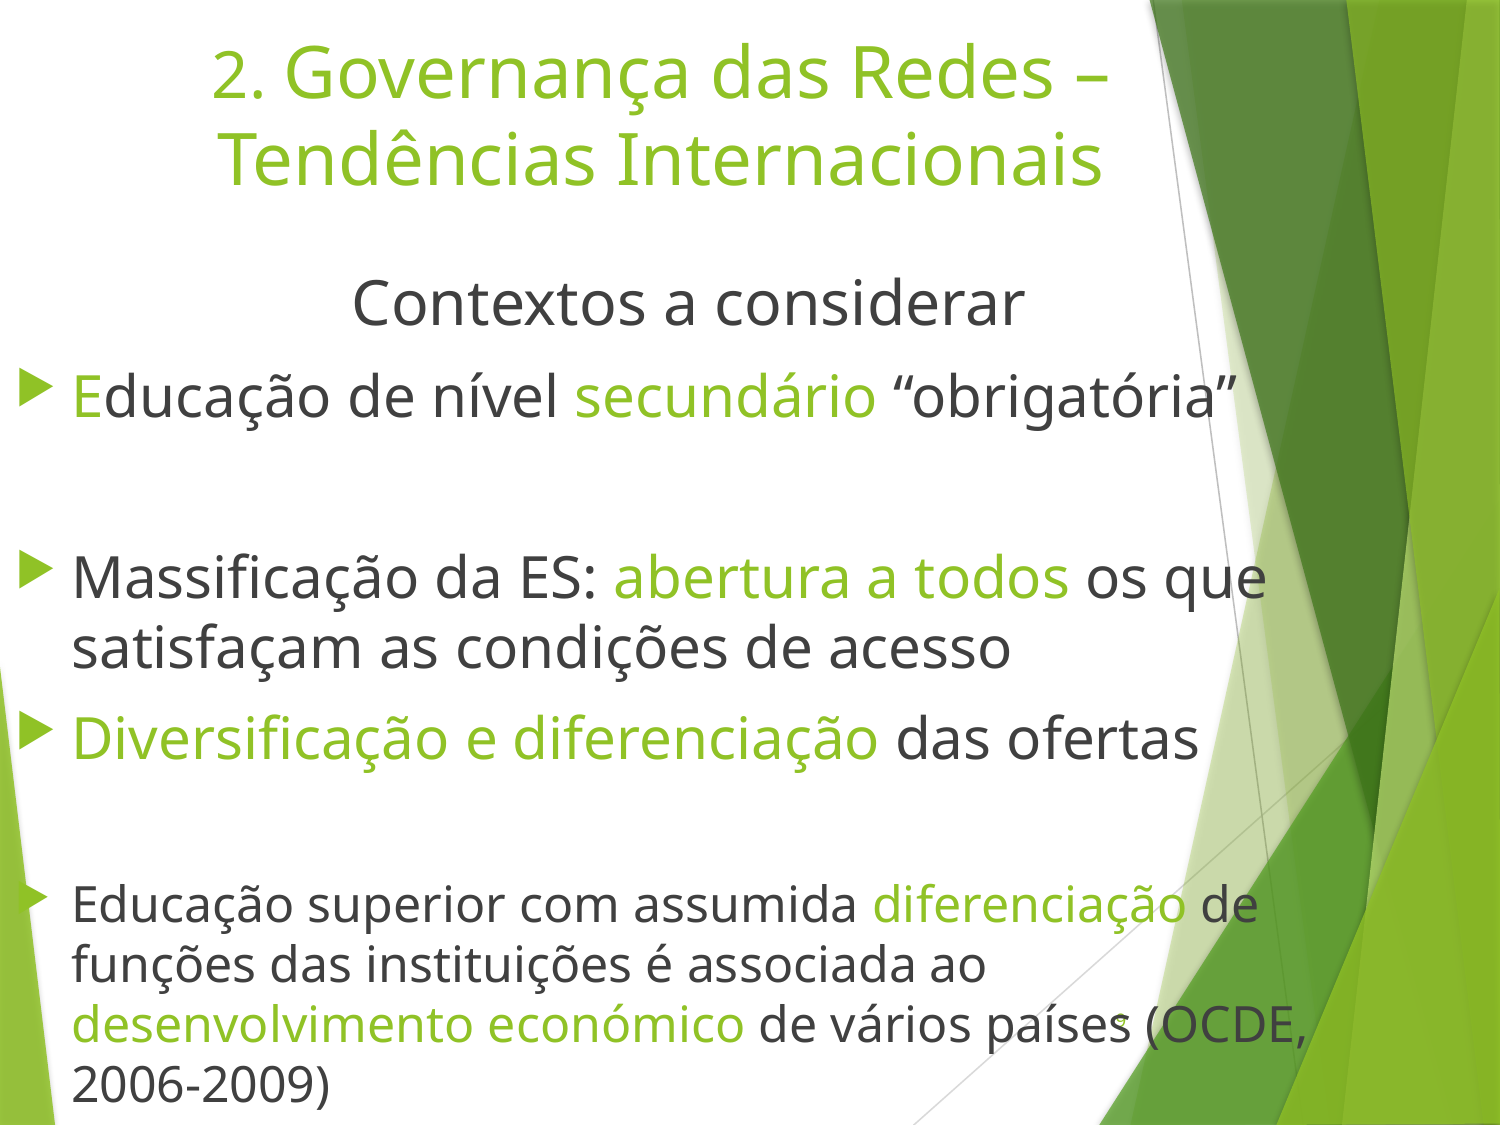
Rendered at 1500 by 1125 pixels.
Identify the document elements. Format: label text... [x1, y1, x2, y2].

list Contextos a considerar Educação de nível secundário “obrigatória” Massificação da ES: abertura a todos os que satisfaçam as condições de acesso Diversificação e diferenciação das ofertas Educação superior com assumida diferenciação de funções das instituições é associada ao desenvolvimento económico de vários países (OCDE, 2006-2009) [0, 255, 1353, 1125]
slide_number 9 [1057, 991, 1142, 1051]
title 2. Governança das Redes – Tendências Internacionais [17, 19, 1306, 209]
